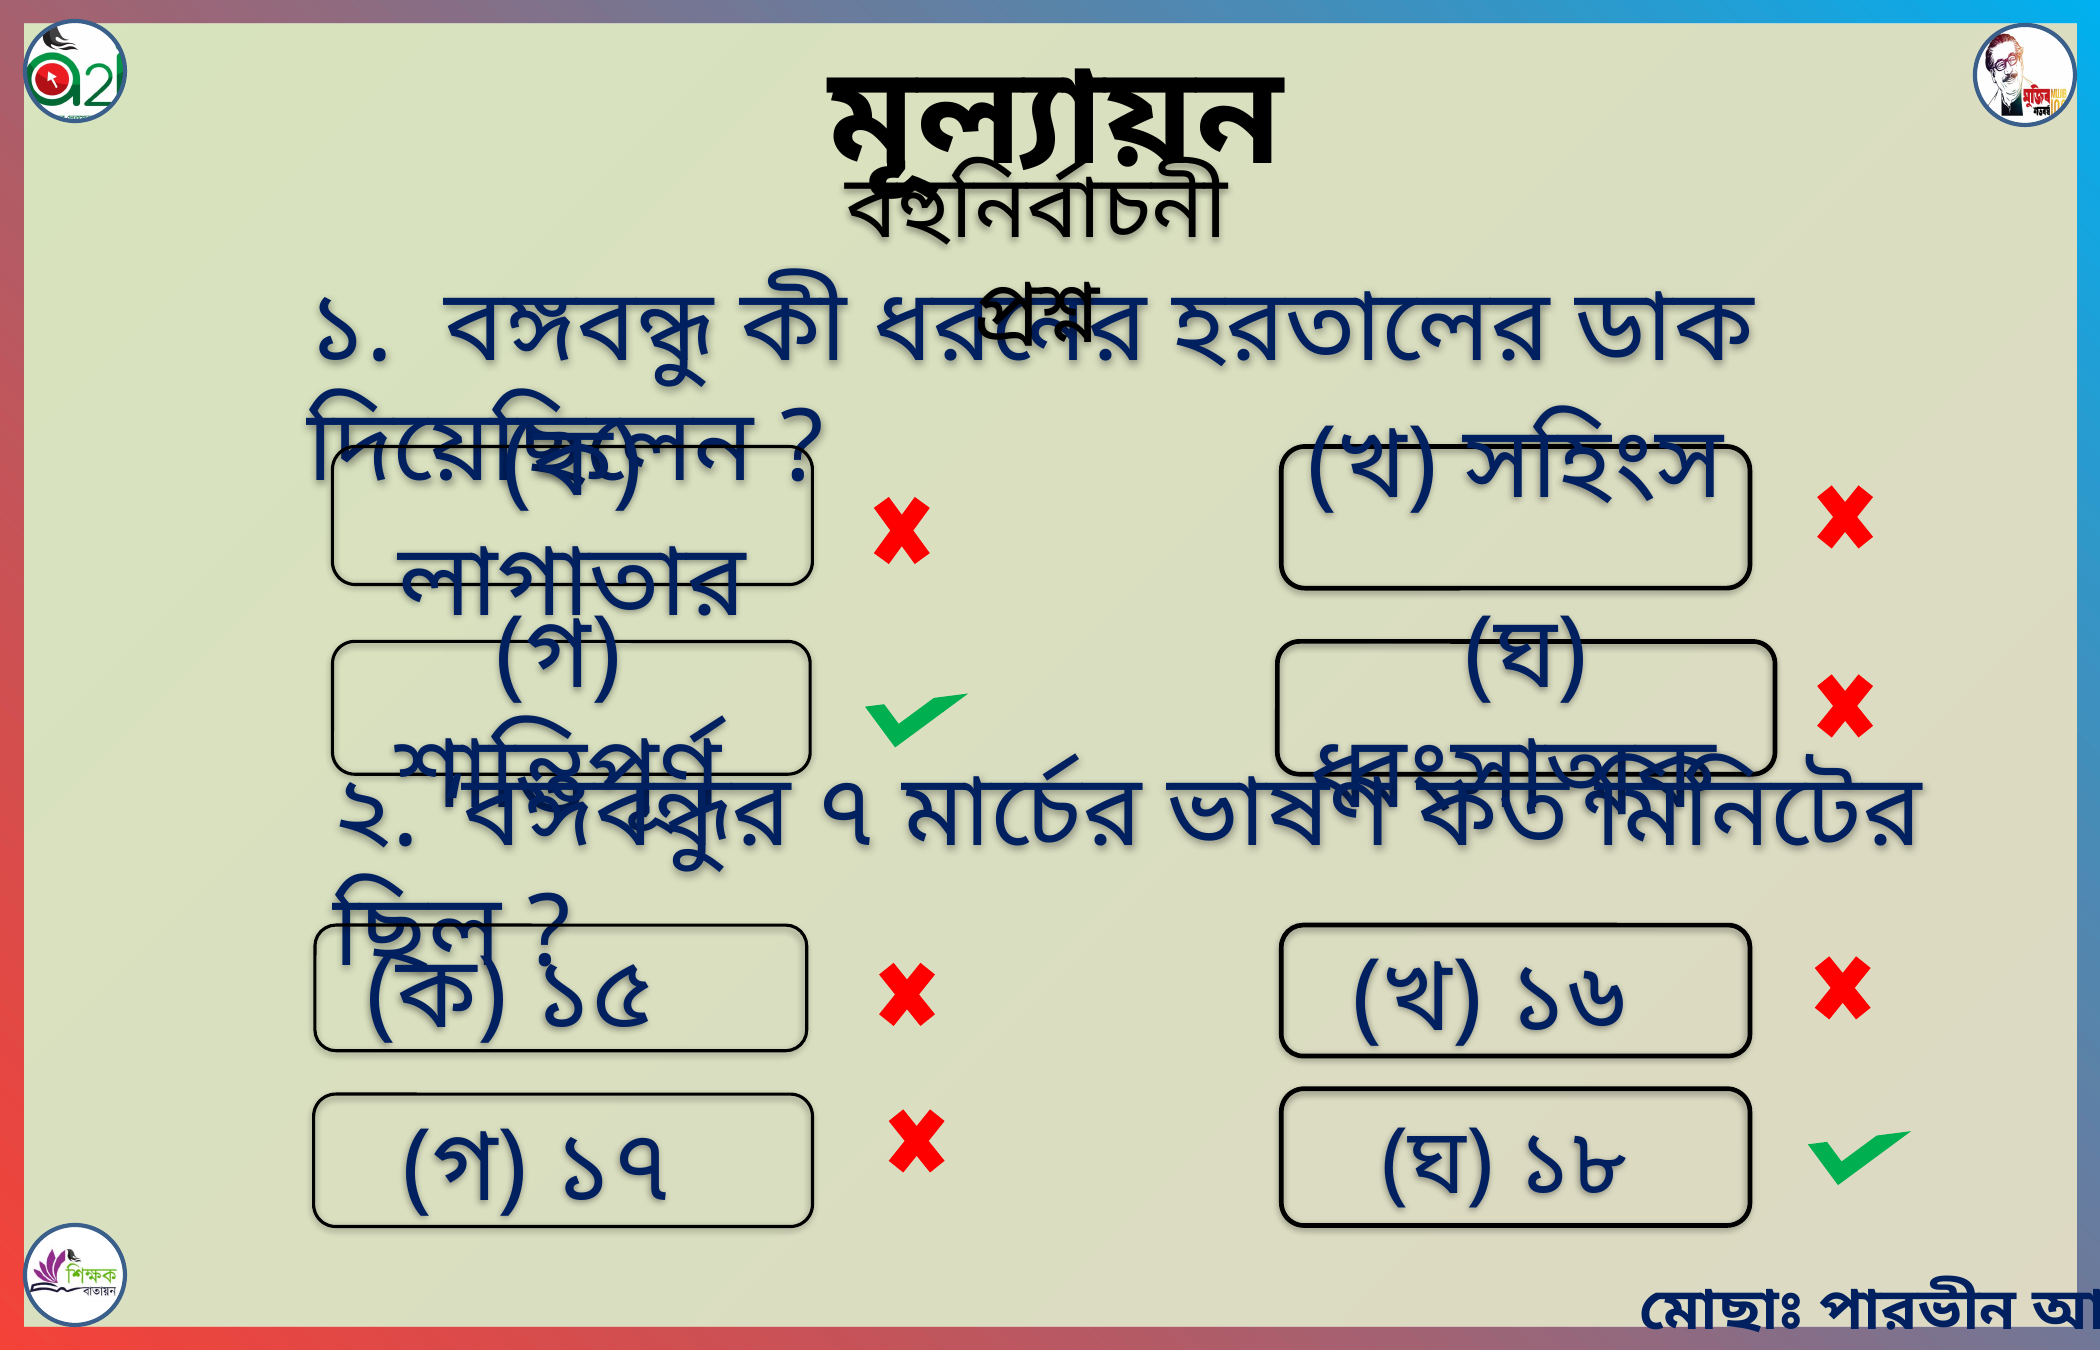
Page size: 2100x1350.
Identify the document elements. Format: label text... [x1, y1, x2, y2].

text_box ২. ‘বঙ্গবন্ধুর ৭ মার্চের ভাষণ কত মিনিটের ছিল ? [313, 806, 2024, 926]
text_box [871, 494, 932, 567]
text_box (ঘ) ১৮ [1280, 1087, 1751, 1227]
text_box (গ) শান্তিপূর্ণ [331, 640, 811, 775]
text_box (ক) লাগাতার [331, 445, 814, 586]
text_box (খ) ১৬ [1280, 924, 1751, 1057]
picture [1978, 28, 2072, 122]
text_box ১. বঙ্গবন্ধু কী ধরনের হরতালের ডাক দিয়েছিলেন ? [287, 314, 1996, 446]
text_box [1815, 483, 1876, 551]
text_box [1815, 672, 1876, 740]
text_box [1812, 954, 1873, 1022]
text_box মূল্যায়ন [774, 49, 1338, 188]
text_box [886, 1107, 947, 1175]
text_box [1805, 1129, 1914, 1188]
text_box (গ) ১৭ [312, 1093, 814, 1228]
picture [28, 24, 122, 118]
text_box [877, 960, 938, 1029]
text_box (ক) ১৫ [314, 924, 808, 1052]
picture [28, 1228, 122, 1322]
text_box [863, 691, 971, 750]
text_box (খ) সহিংস [1280, 445, 1751, 589]
text_box (ঘ) ধ্বংসাত্মক [1276, 640, 1776, 775]
text_box বহুনির্বাচনী প্রশ্ন [761, 209, 1313, 300]
